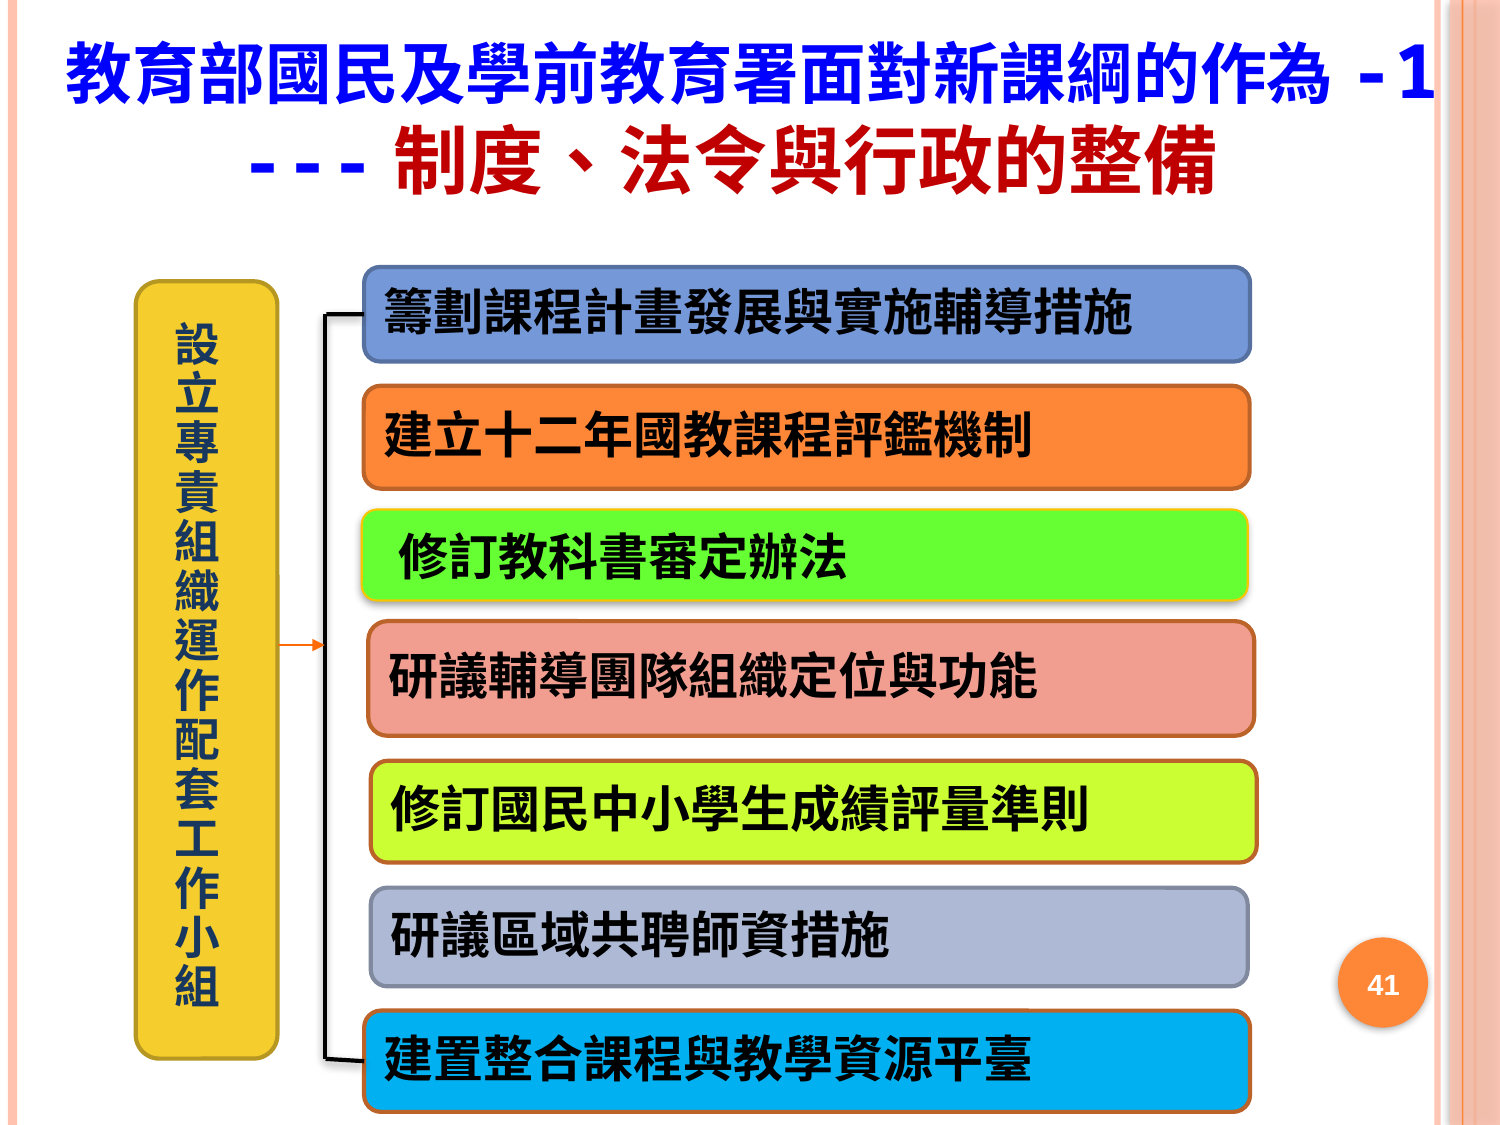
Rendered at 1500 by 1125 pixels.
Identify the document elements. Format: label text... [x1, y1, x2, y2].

text_box 修訂國民中小學生成績評量準則 [368, 758, 1259, 865]
text_box [133, 302, 280, 1061]
text_box 建立十二年國教課程評鑑機制 [361, 383, 1252, 491]
text_box 研議區域共聘師資措施 [368, 885, 1250, 989]
text_box 建置整合課程與教學資源平臺 [361, 1008, 1253, 1114]
text_box 籌劃課程計畫發展與實施輔導措施 [361, 264, 1253, 364]
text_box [324, 1058, 365, 1062]
text_box 設立專責組織運作配套工作小組 [159, 314, 231, 1022]
title 教育部國民及學前教育署面對新課綱的作為-1 ---制度、法令與行政的整備 [0, 0, 1459, 302]
text_box 修訂教科書審定辦法 [360, 508, 1249, 602]
text_box 研議輔導團隊組織定位與功能 [366, 618, 1257, 738]
slide_number 40 [1333, 940, 1434, 1026]
